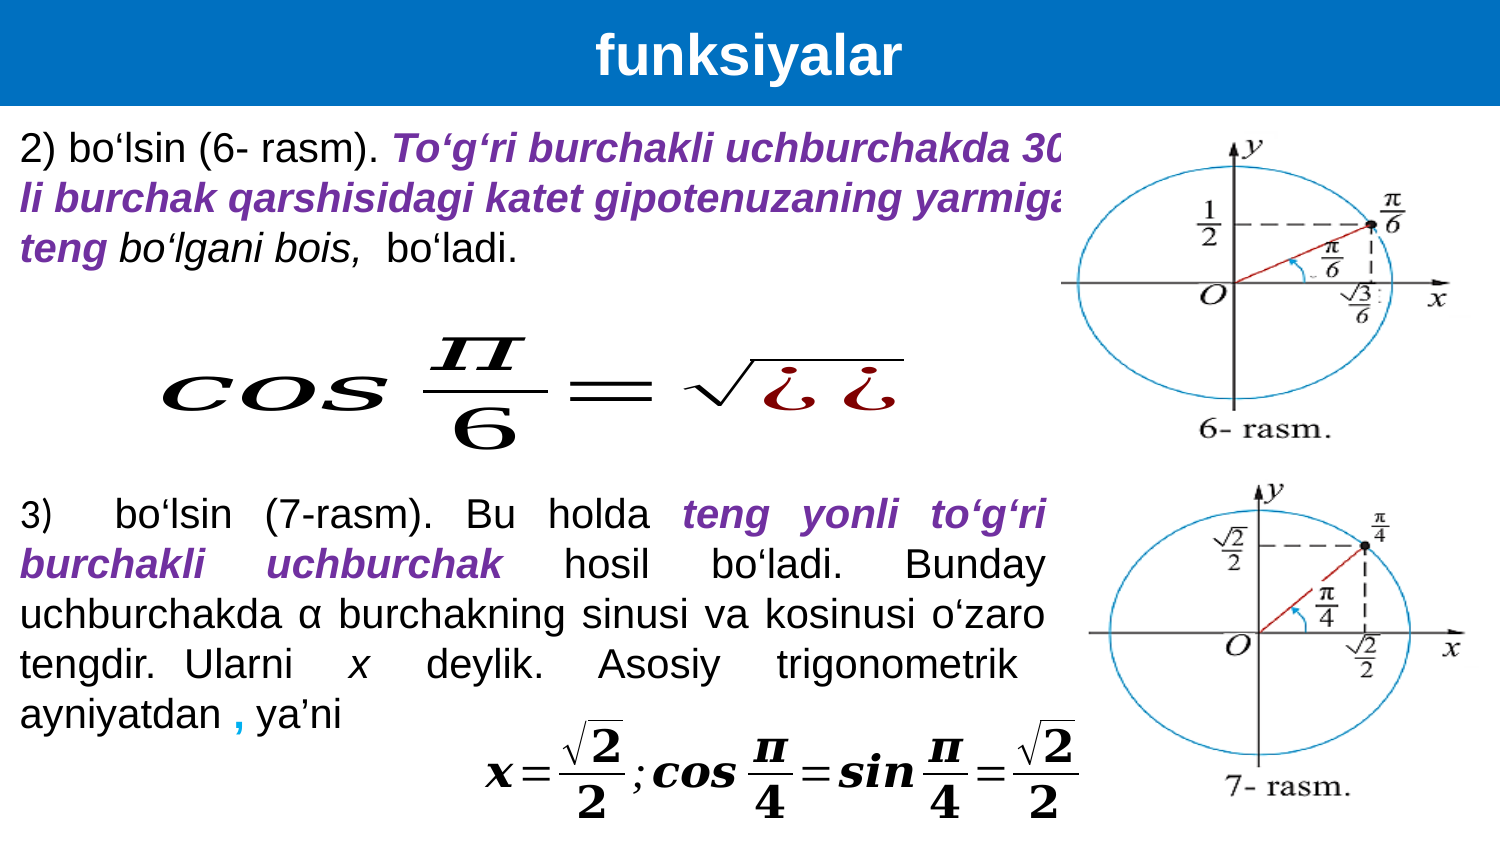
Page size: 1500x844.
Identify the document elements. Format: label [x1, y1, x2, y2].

picture [1060, 126, 1471, 446]
text_box [0, 0, 1500, 106]
picture [1080, 479, 1479, 808]
